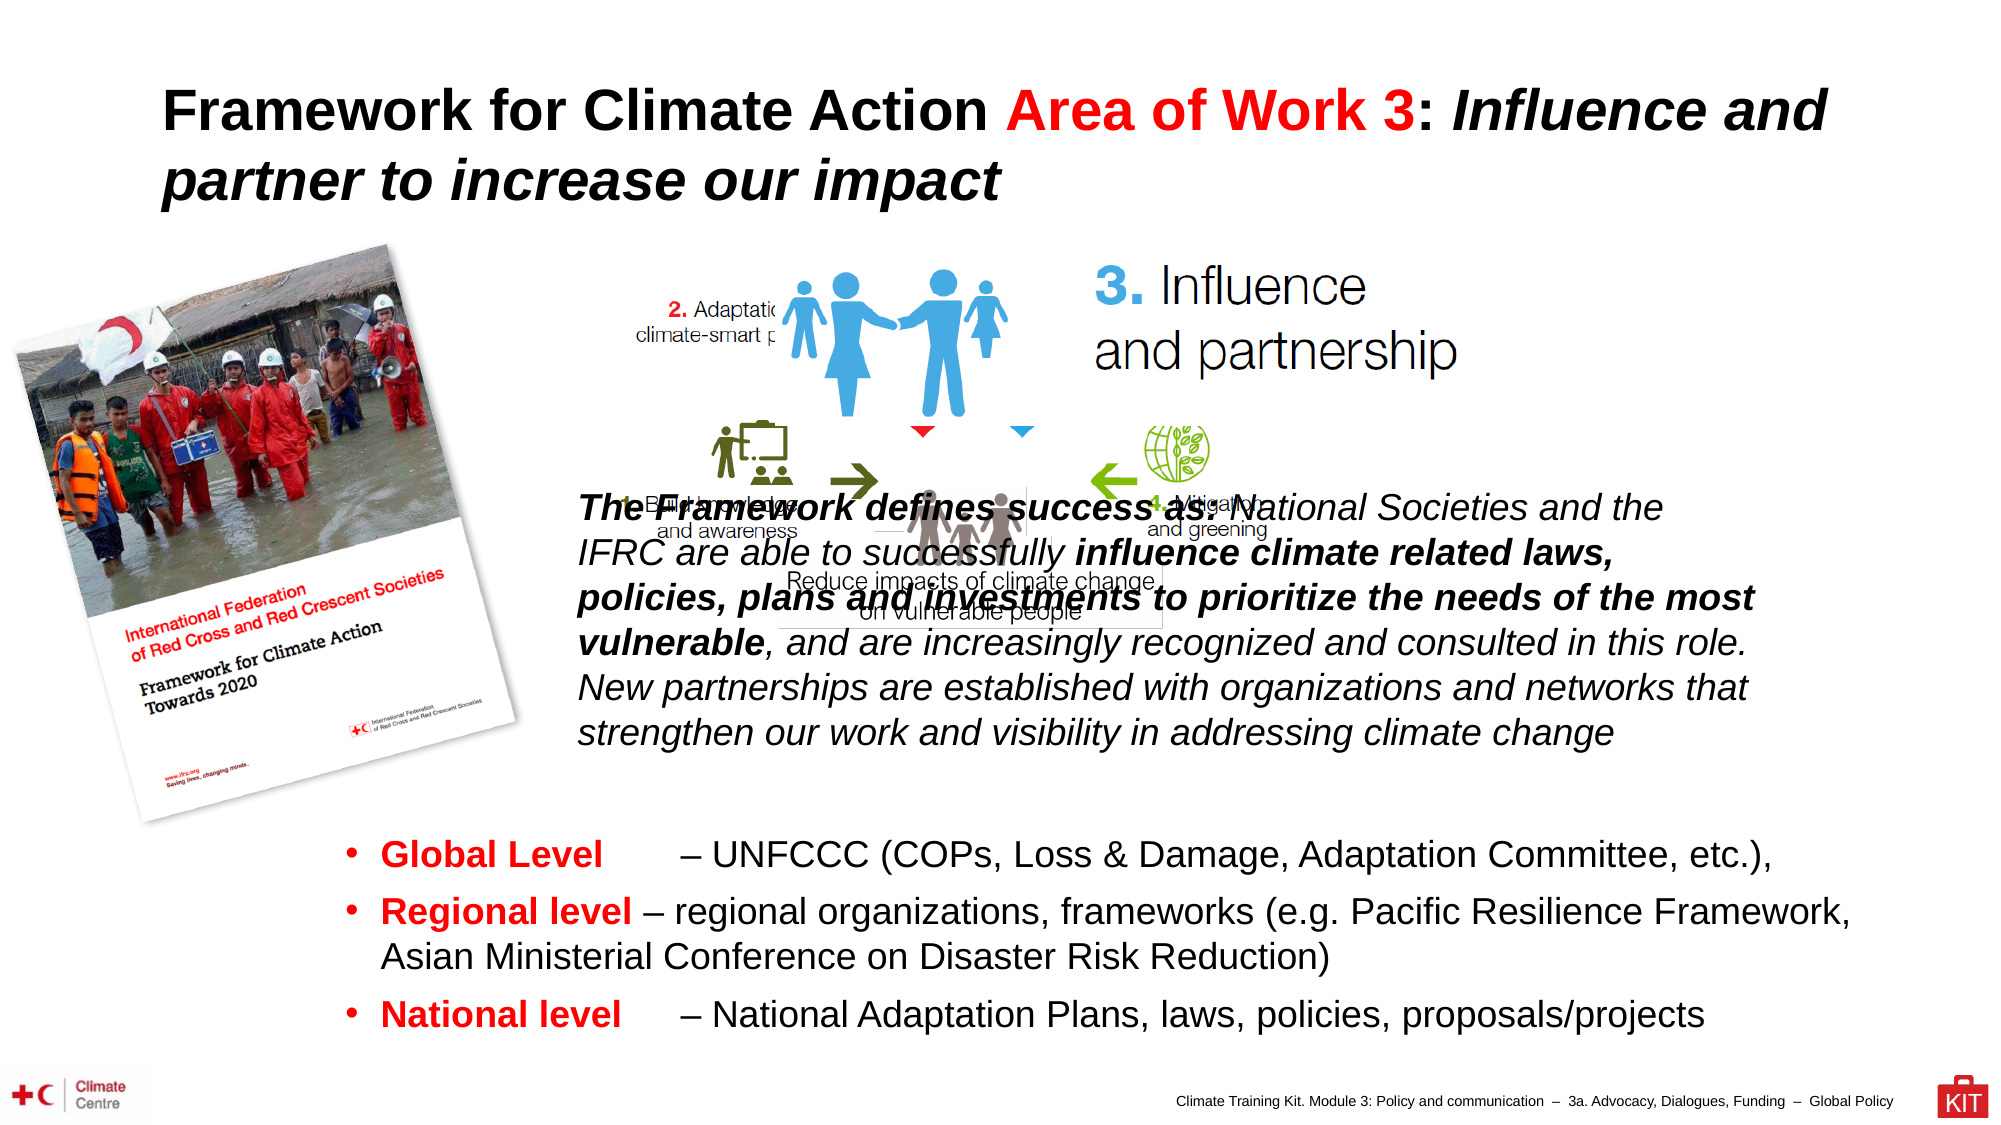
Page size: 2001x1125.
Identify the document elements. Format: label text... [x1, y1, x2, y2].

text_box Framework for Climate Action Area of Work 3: Influence and partner to increase our impact [147, 64, 1875, 220]
text_box The Framework defines success as: National Societies and the IFRC are able to successfully influence climate related laws, policies, plans and investments to prioritize the needs of the most vulnerable, and are increasingly recognized and consulted in this role. New partnerships are established with organizations and networks that strengthen our work and visibility in addressing climate change [562, 475, 1776, 761]
picture [0, 1064, 149, 1125]
picture [775, 254, 1464, 426]
picture [15, 245, 515, 822]
text_box Global Level – UNFCCC (COPs, Loss & Damage, Adaptation Committee, etc.), Regional level – regional organizations, frameworks (e.g. Pacific Resilience Framework, Asian Ministerial Conference on Disaster Risk Reduction) National level – National Adaptation Plans, laws, policies, proposals/projects [330, 822, 1910, 1043]
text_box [503, 254, 1350, 667]
